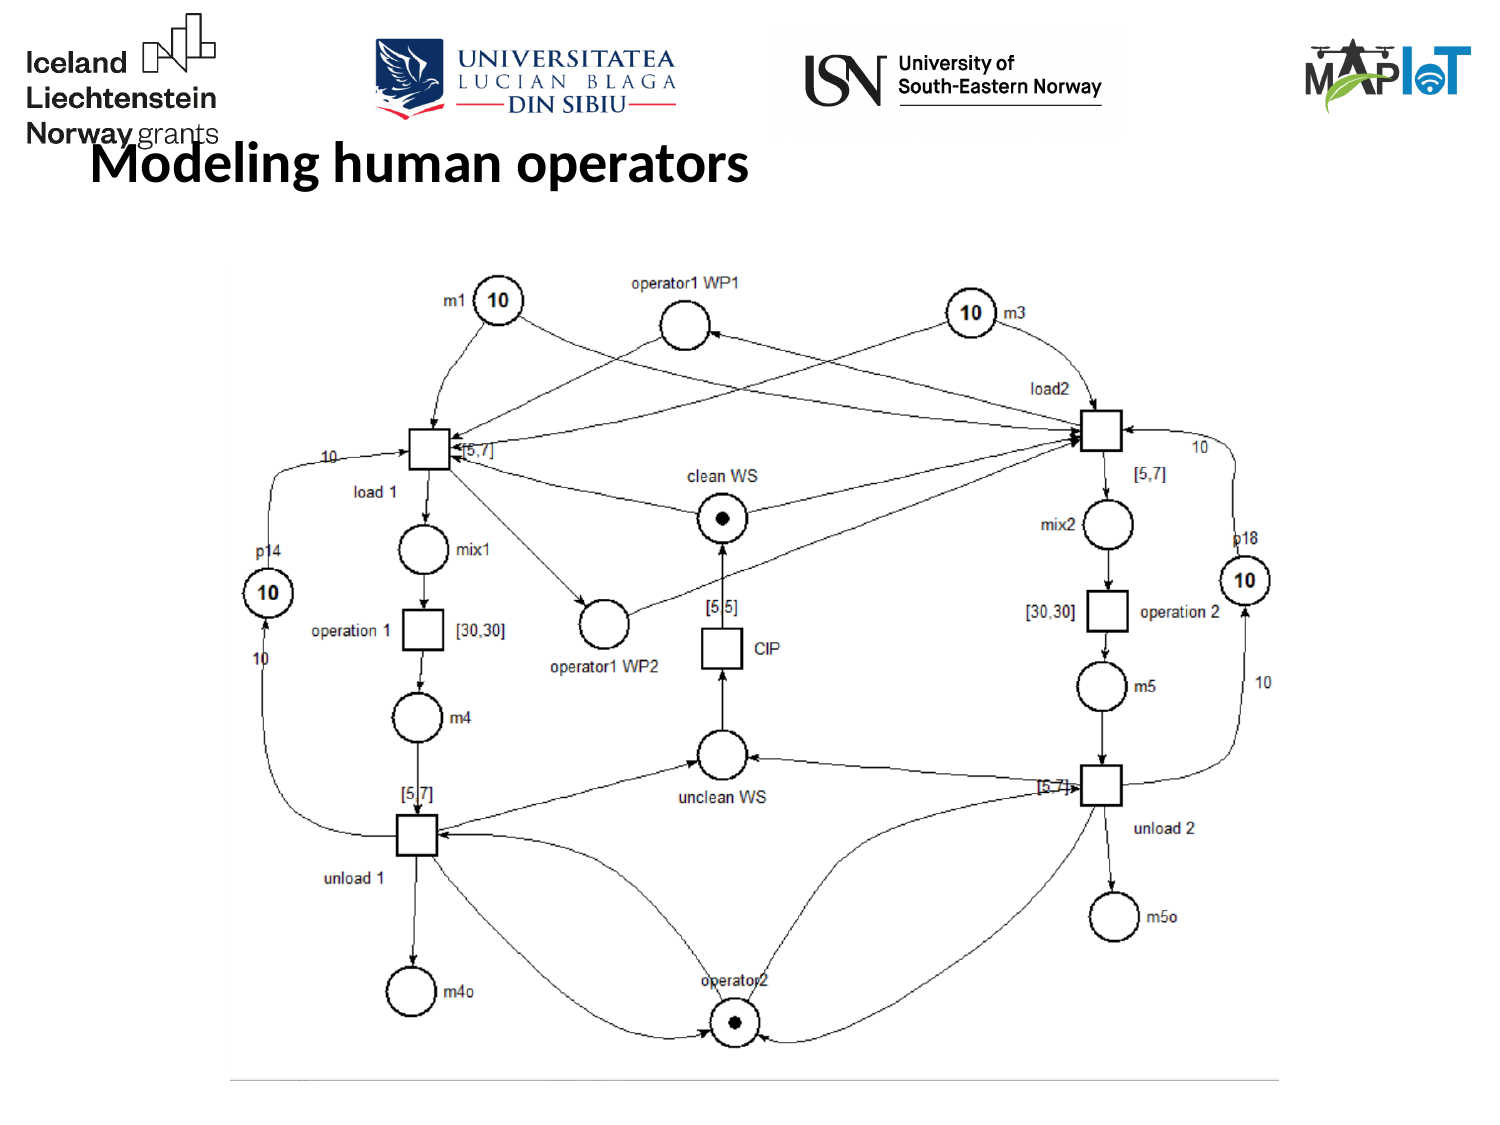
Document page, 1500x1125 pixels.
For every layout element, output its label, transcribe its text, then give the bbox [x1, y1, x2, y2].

picture [25, 13, 219, 150]
picture [775, 24, 1126, 137]
picture [1267, 13, 1500, 139]
picture [230, 268, 1280, 1081]
picture [374, 37, 676, 120]
title Modeling human operators [74, 166, 1463, 254]
